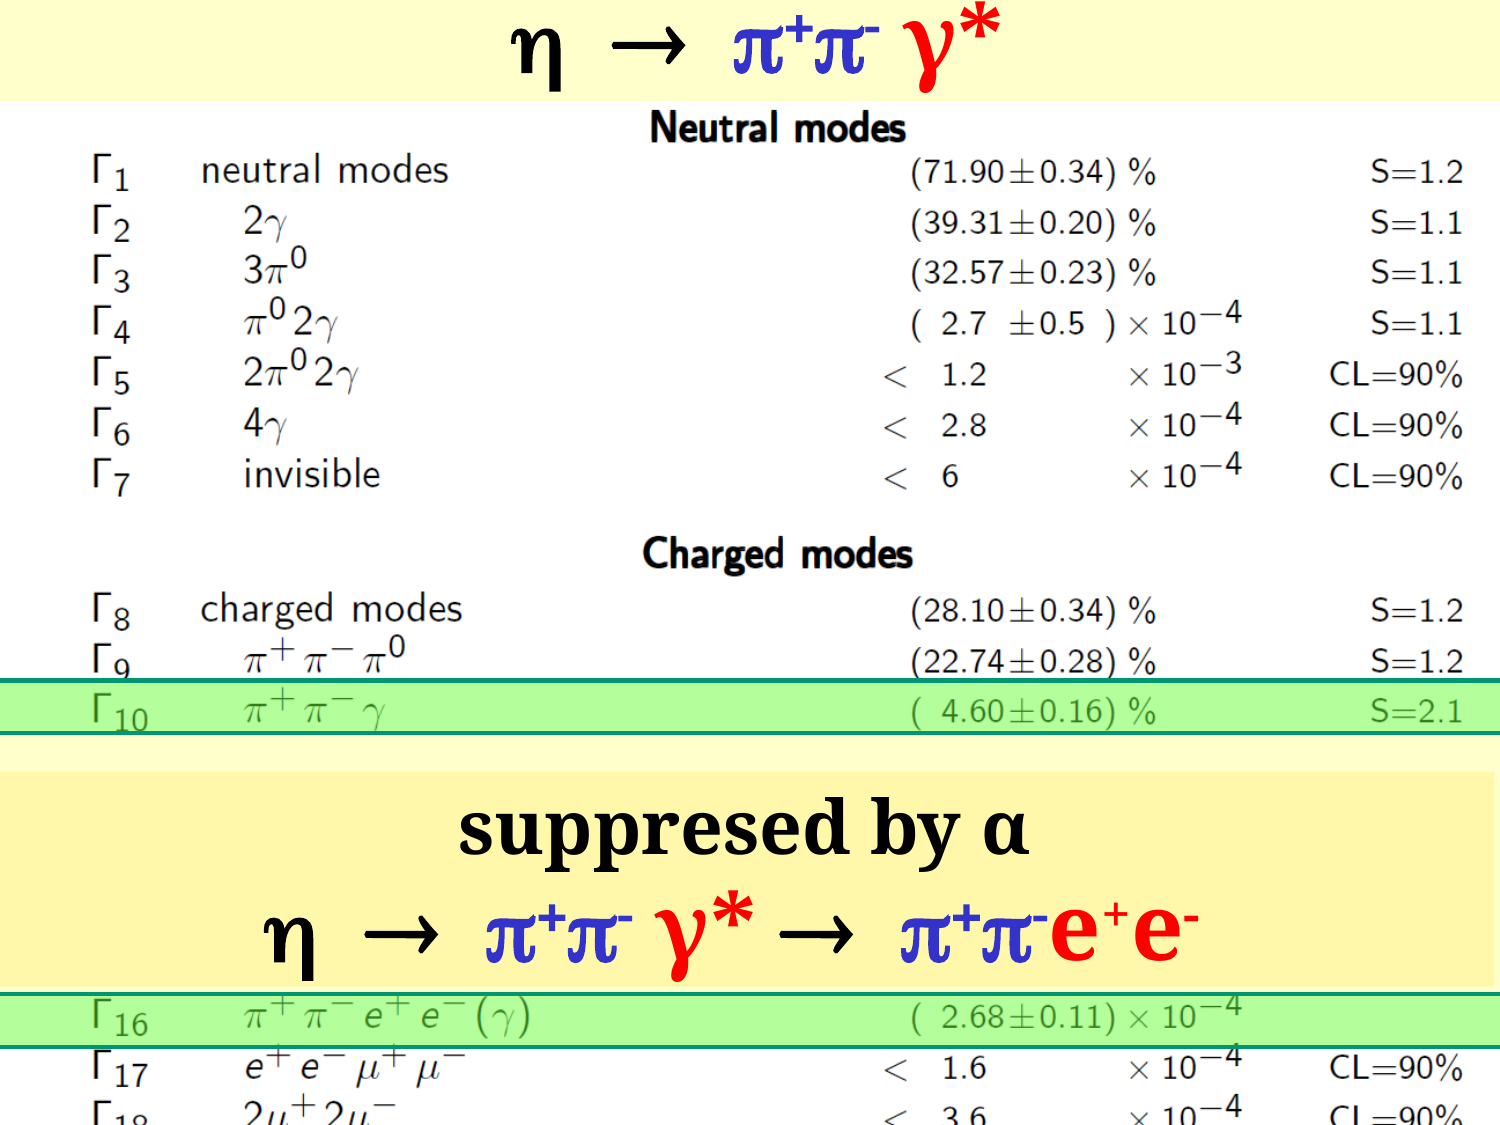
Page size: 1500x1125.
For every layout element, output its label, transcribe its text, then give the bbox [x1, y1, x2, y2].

text_box - γ* [0, 0, 1500, 7]
picture [0, 7, 1500, 1125]
